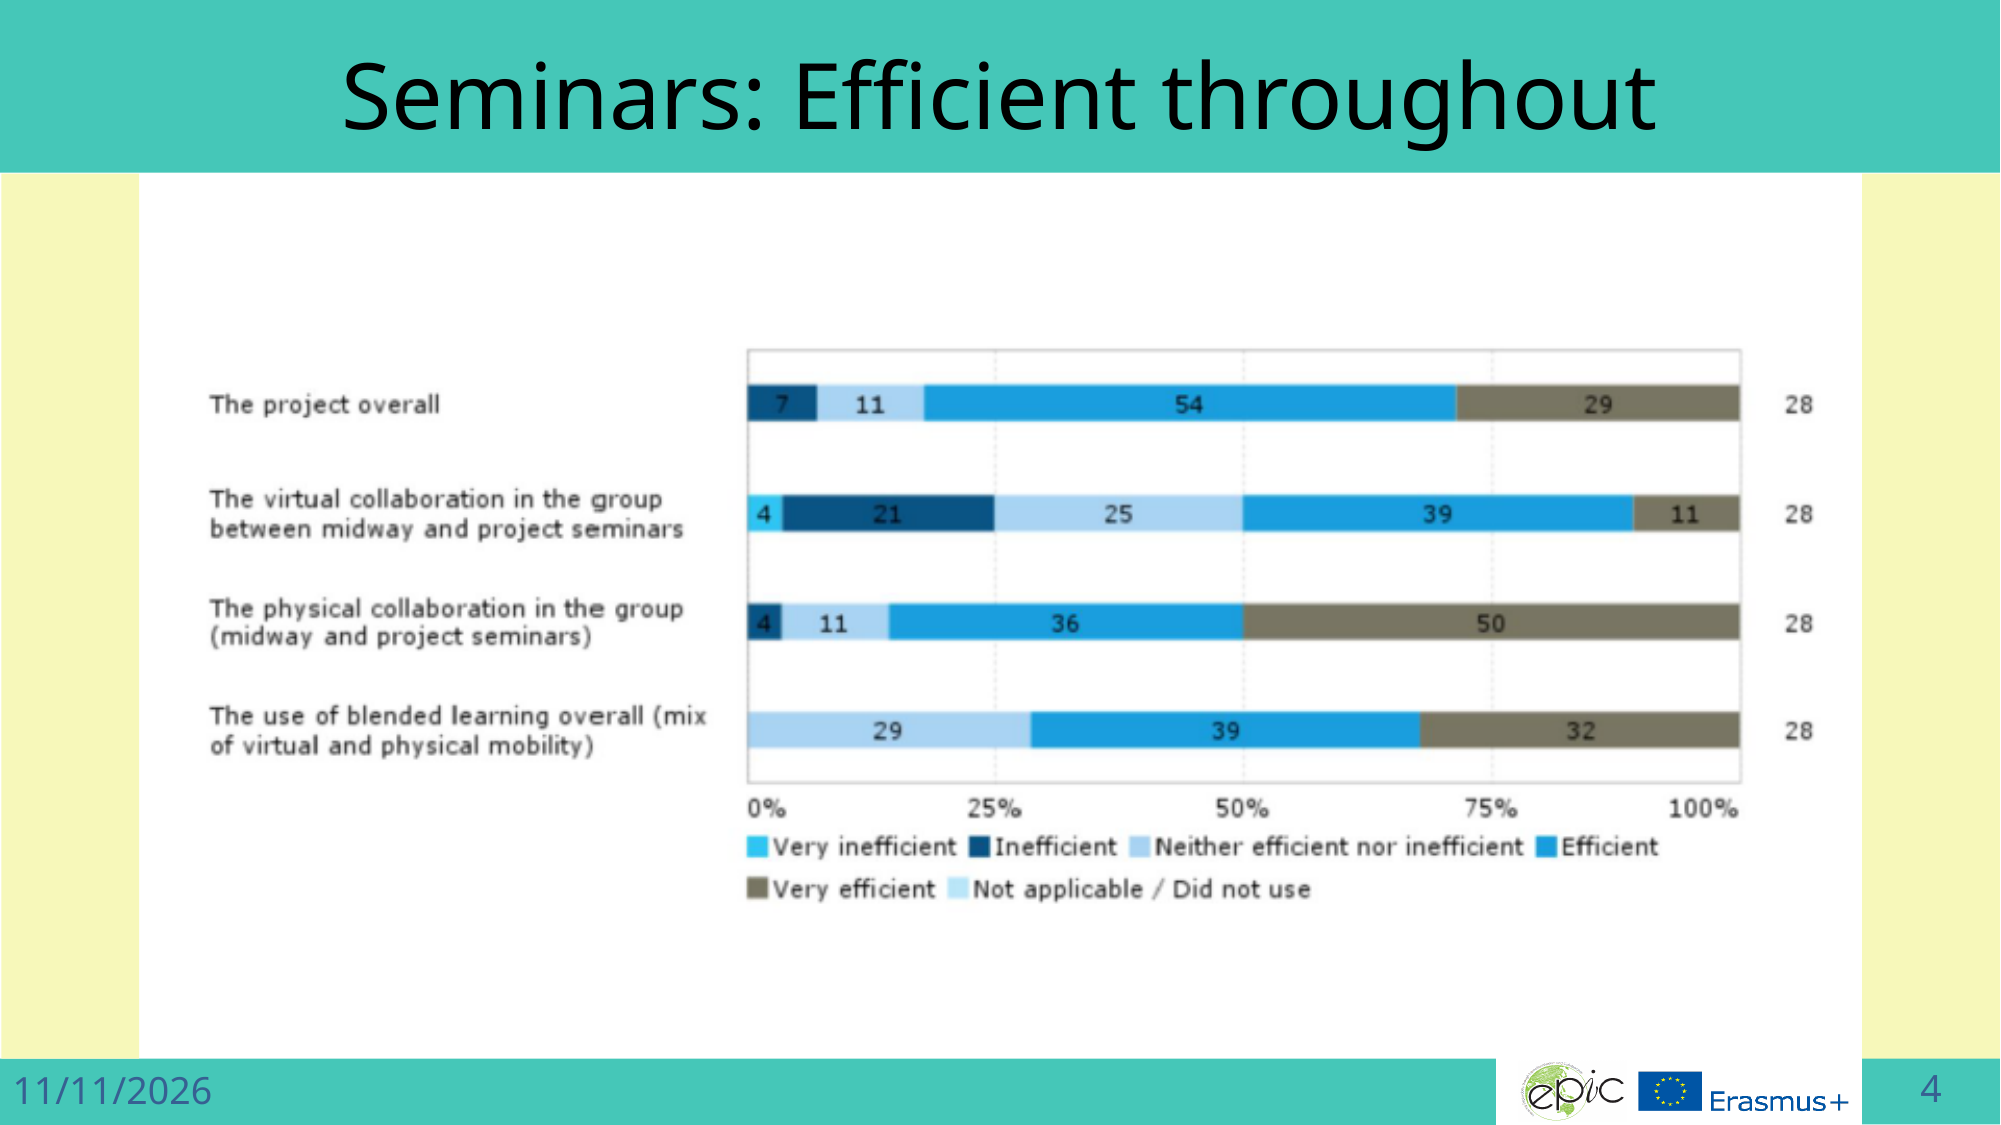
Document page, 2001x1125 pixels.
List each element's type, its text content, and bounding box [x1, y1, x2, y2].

title Seminars: Efficient throughout [140, 19, 1860, 166]
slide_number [0, 1059, 465, 1120]
picture [1518, 1060, 1860, 1122]
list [142, 295, 1858, 930]
